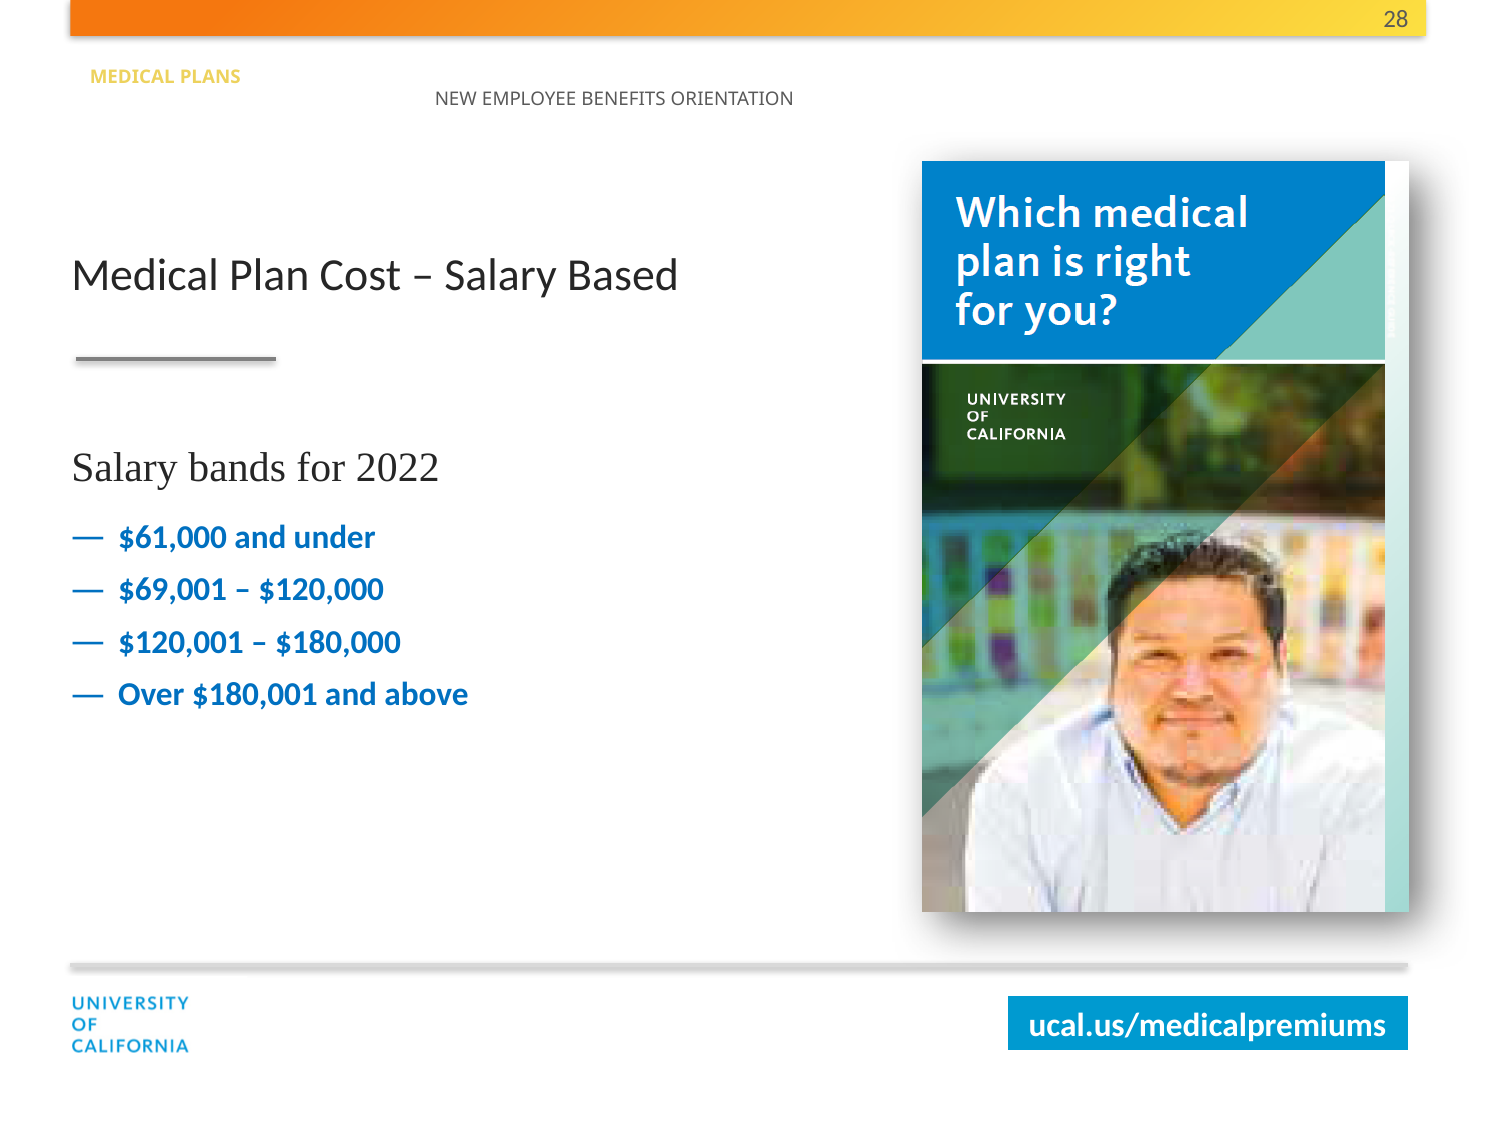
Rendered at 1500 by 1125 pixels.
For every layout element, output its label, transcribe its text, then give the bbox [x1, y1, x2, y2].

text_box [922, 161, 1409, 913]
text_box MEDICAL PLANS NEW EMPLOYEE BENEFITS ORIENTATION [75, 56, 1456, 167]
text_box Medical Plan Cost – Salary Based [56, 237, 904, 408]
text_box ucal.us/medicalpremiums [1007, 995, 1409, 1051]
text_box 28 [1357, 40, 1431, 45]
text_box [70, 0, 1368, 37]
text_box Salary bands for 2022 $61,000 and under $69,001 – $120,000 $120,001 – $180,000 Over $180,001 and above [56, 432, 738, 720]
picture [0, 976, 248, 1125]
text_box 28 [1368, 0, 1454, 40]
